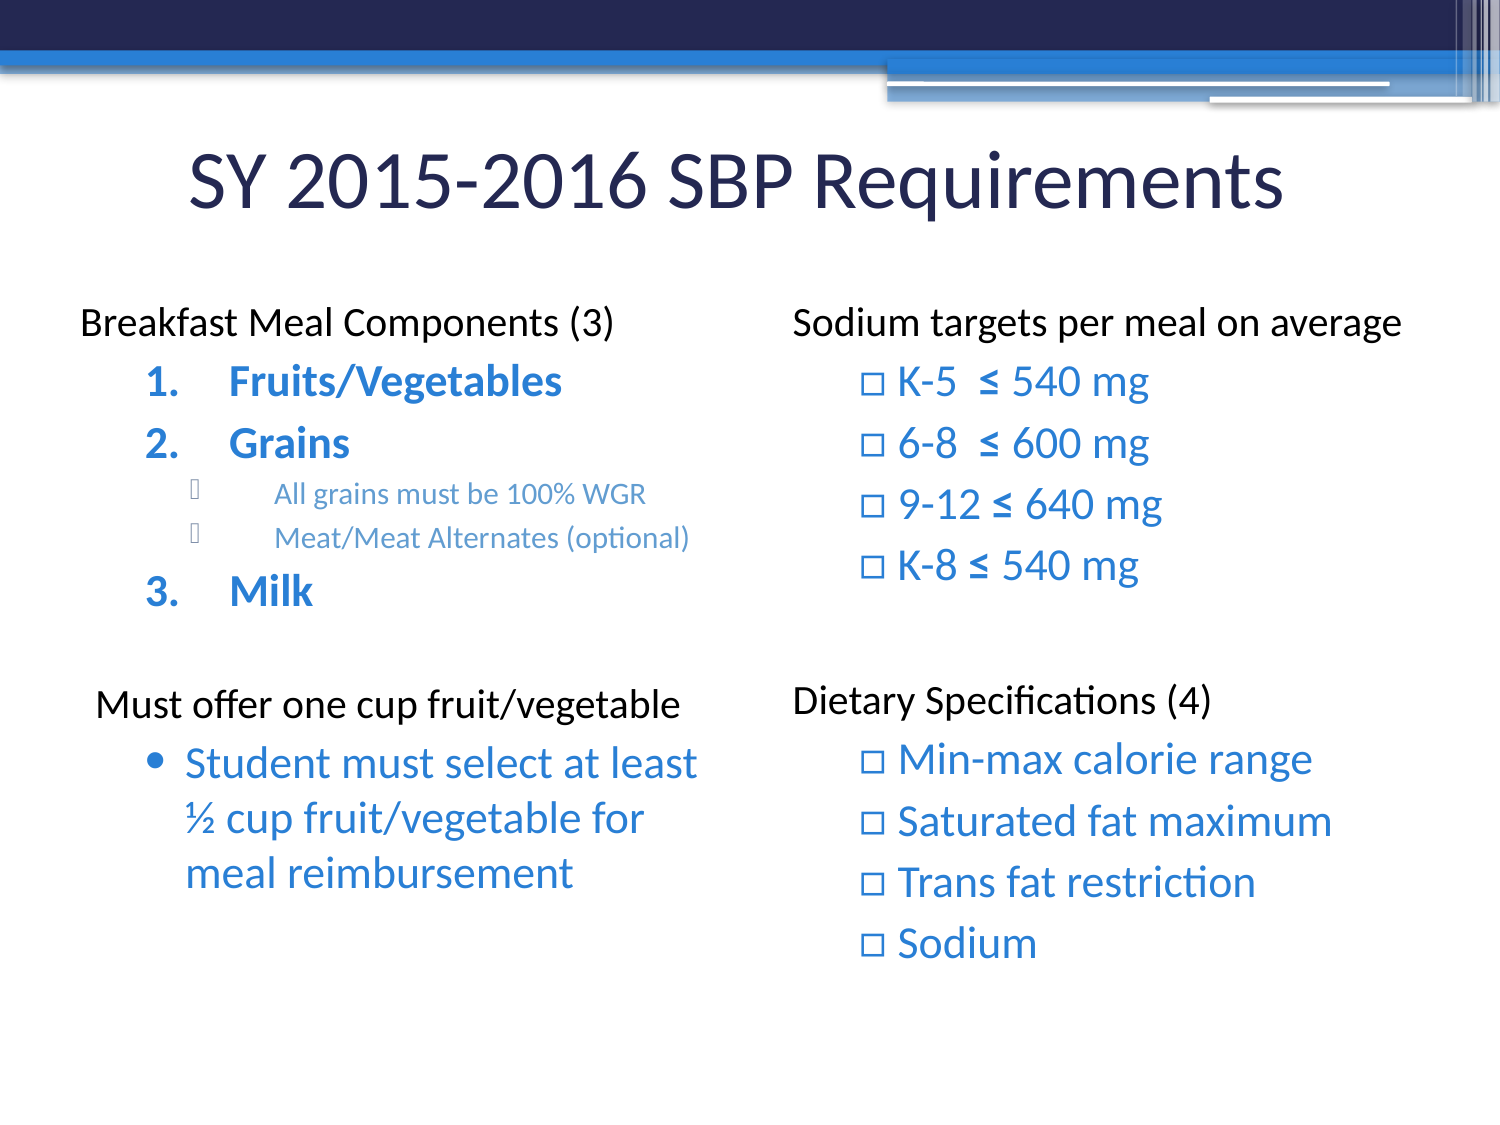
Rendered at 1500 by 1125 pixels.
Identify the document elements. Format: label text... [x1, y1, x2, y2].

list Sodium targets per meal on average K-5 ≤ 540 mg 6-8 ≤ 600 mg 9-12 ≤ 640 mg K-8 ≤ 540 mg Dietary Specifications (4) Min-max calorie range Saturated fat maximum Trans fat restriction Sodium [774, 287, 1463, 1011]
title SY 2015-2016 SBP Requirements [62, 112, 1413, 238]
list Breakfast Meal Components (3) Fruits/Vegetables Grains All grains must be 100% WGR Meat/Meat Alternates (optional) Milk Must offer one cup fruit/vegetable Student must select at least ½ cup fruit/vegetable for meal reimbursement [62, 287, 725, 1081]
